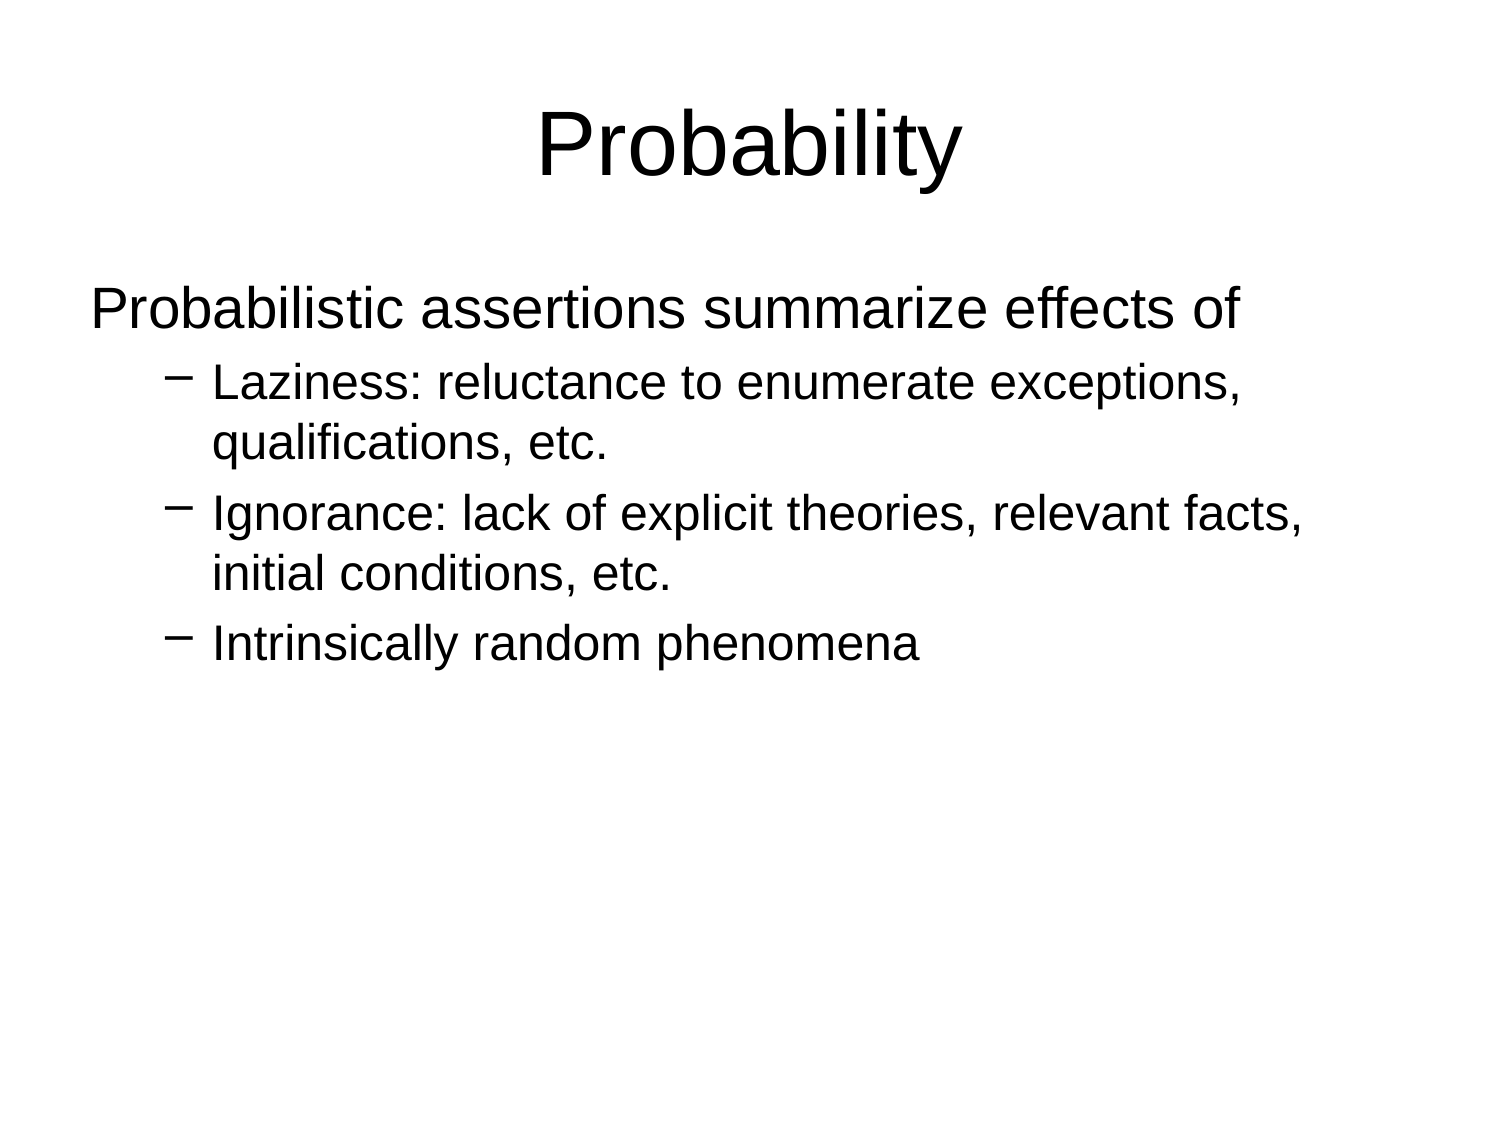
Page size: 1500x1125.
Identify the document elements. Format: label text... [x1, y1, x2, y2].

title Probability [74, 44, 1426, 233]
list Probabilistic assertions summarize effects of Laziness: reluctance to enumerate exceptions, qualifications, etc. Ignorance: lack of explicit theories, relevant facts, initial conditions, etc. Intrinsically random phenomena [74, 262, 1426, 1006]
